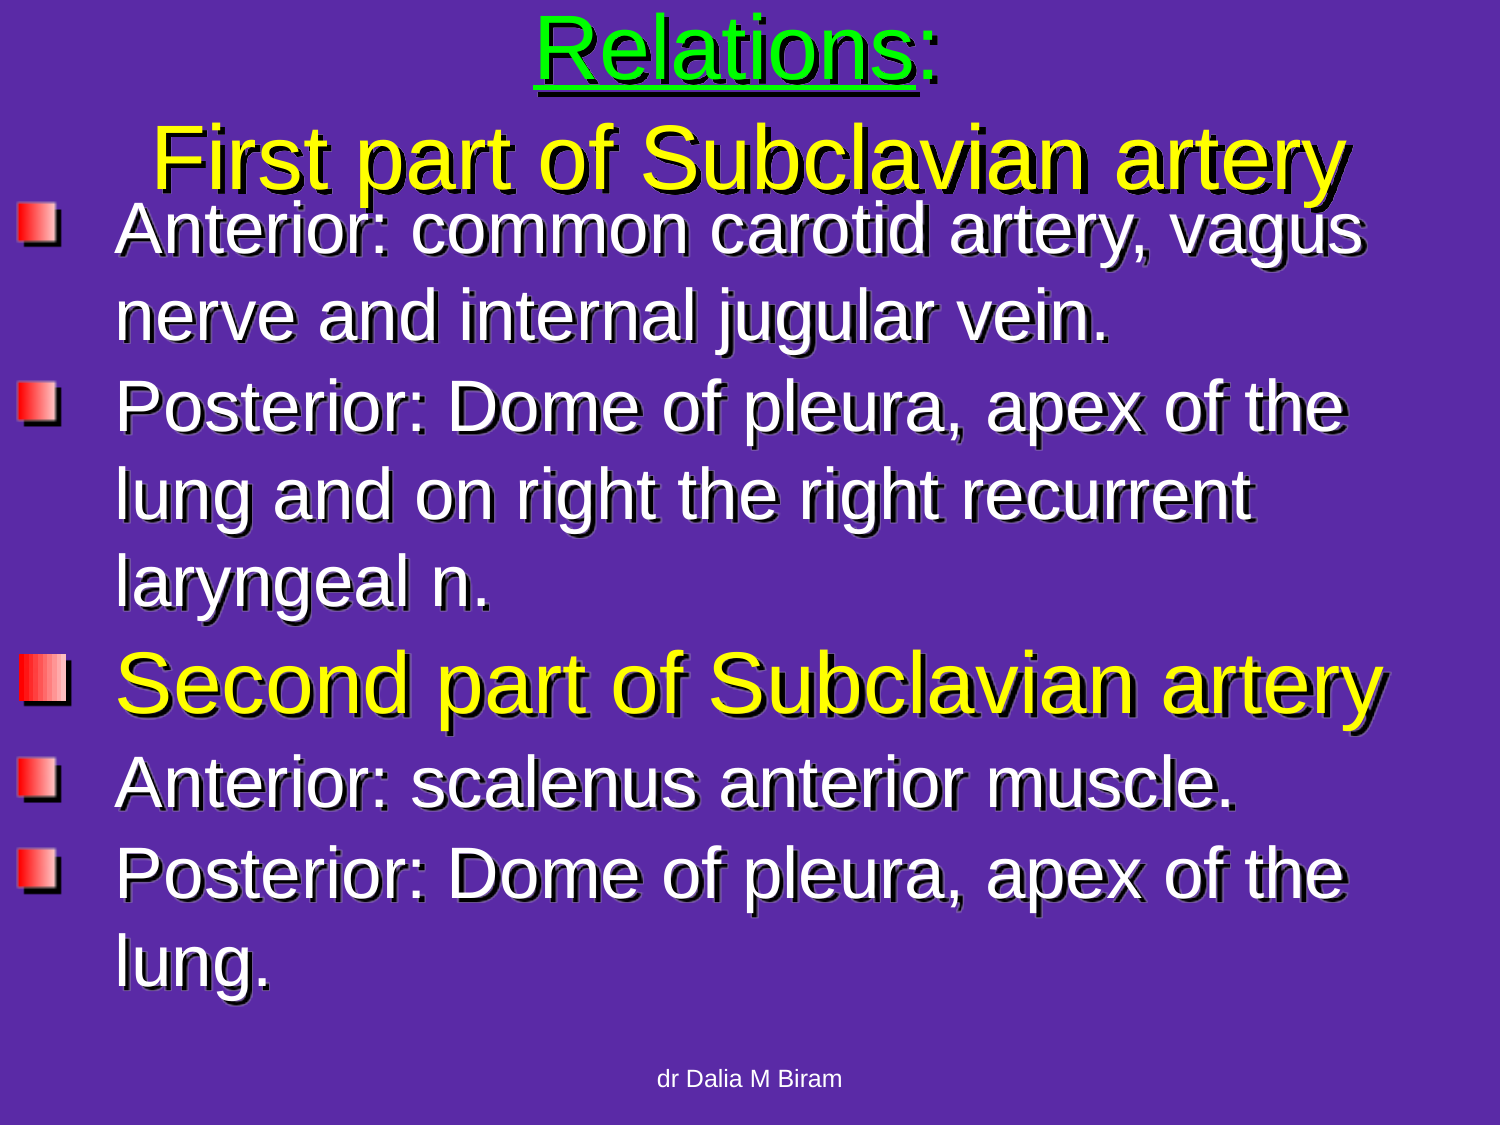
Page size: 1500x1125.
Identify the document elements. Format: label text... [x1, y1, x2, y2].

footer dr Dalia M Biram [512, 1024, 988, 1101]
list Anterior: common carotid artery, vagus nerve and internal jugular vein. Posterior: Dome of pleura, apex of the lung and on right the right recurrent laryngeal n. Second part of Subclavian artery Anterior: scalenus anterior muscle. Posterior: Dome of pleura, apex of the lung. [0, 172, 1500, 1125]
picture [15, 200, 61, 247]
picture [15, 755, 61, 802]
picture [15, 379, 61, 426]
title Relations: First part of Subclavian artery [0, 0, 1500, 172]
picture [15, 650, 71, 706]
picture [15, 846, 61, 893]
